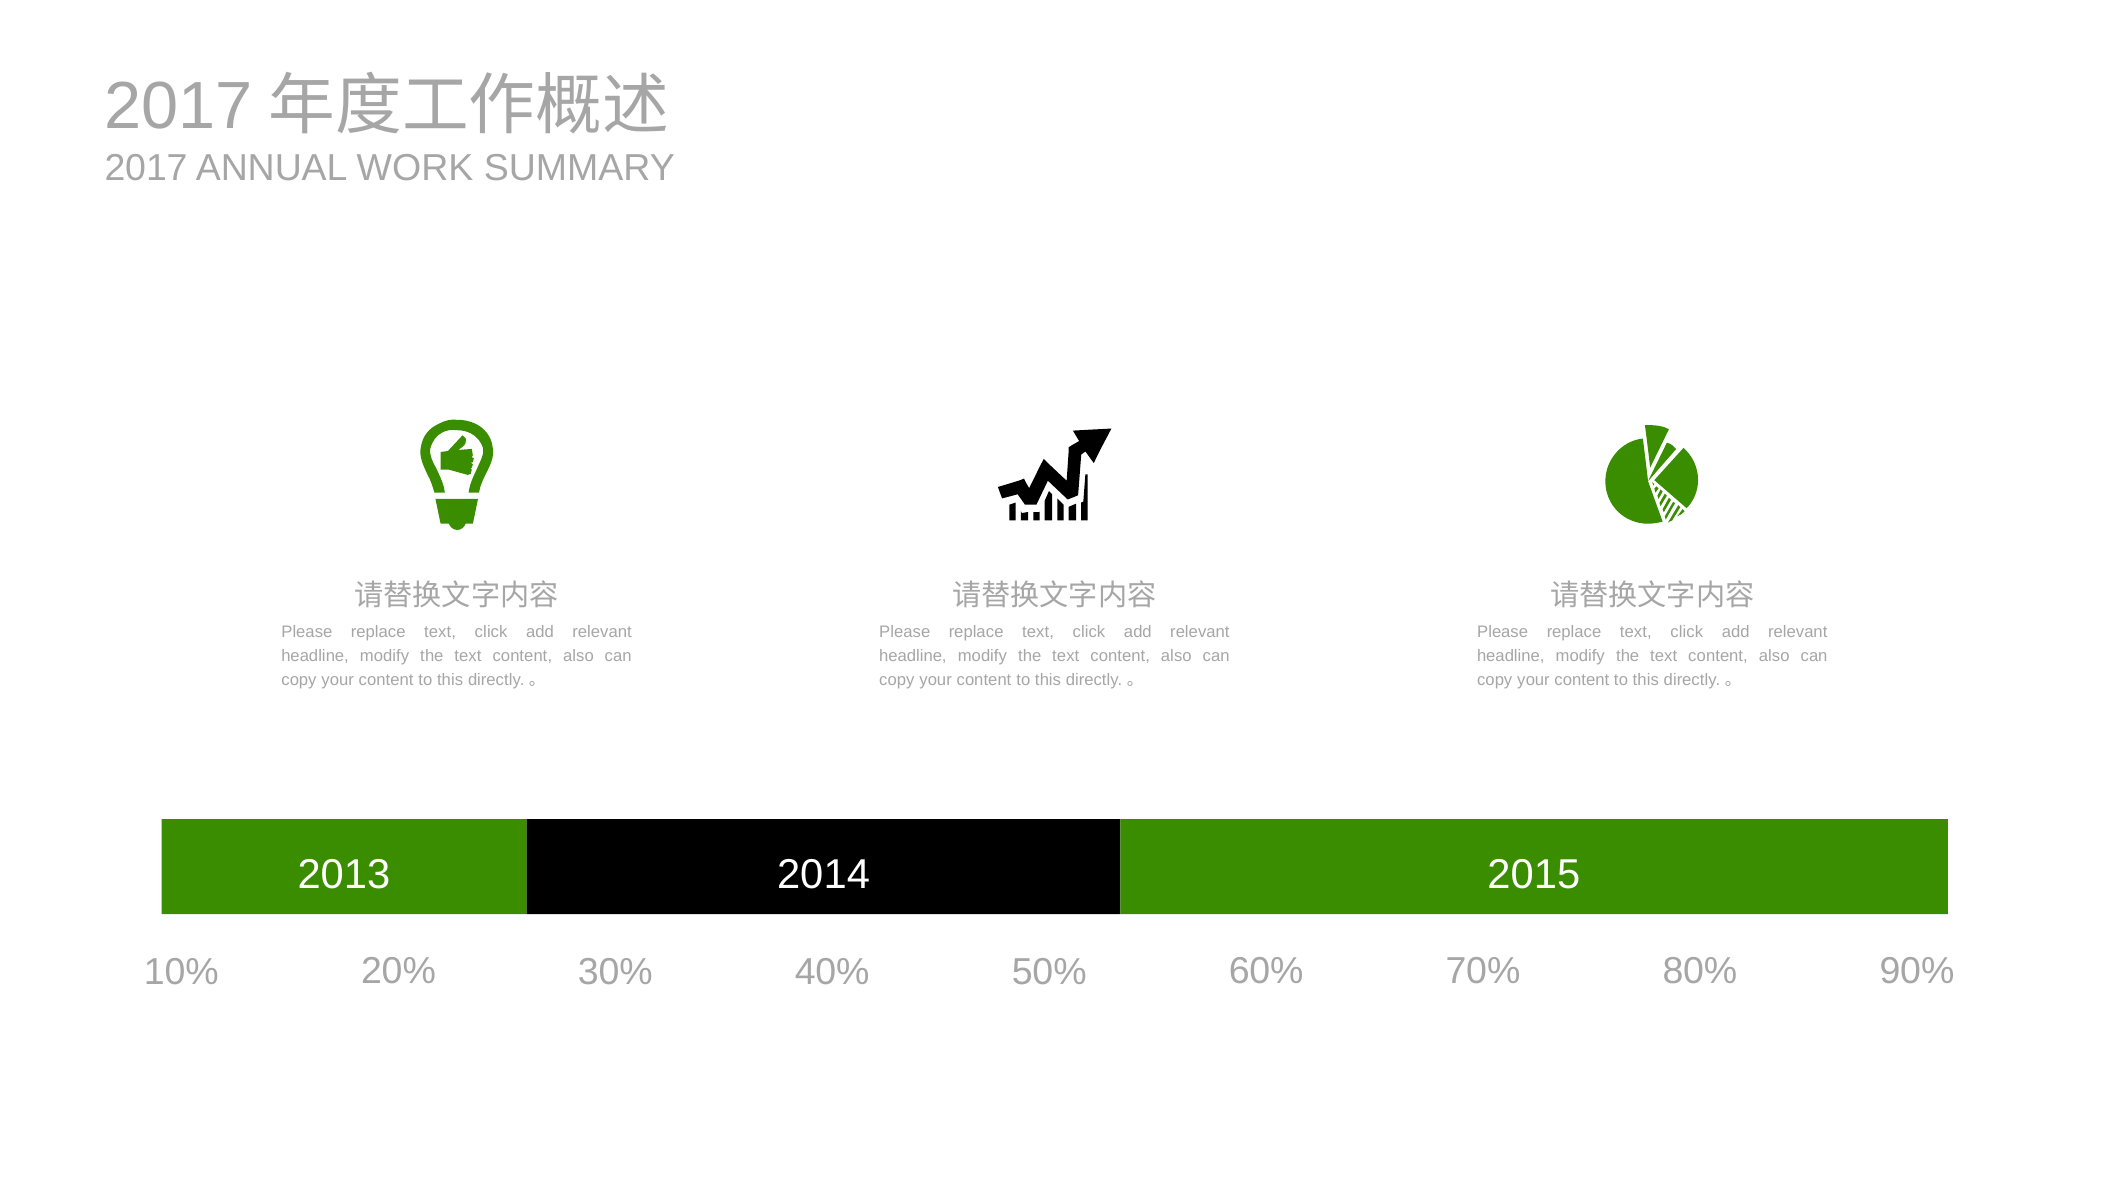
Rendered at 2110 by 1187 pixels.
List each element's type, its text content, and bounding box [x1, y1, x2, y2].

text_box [1462, 561, 1843, 698]
text_box [1644, 425, 1669, 468]
text_box [997, 428, 1112, 505]
text_box 70% [1430, 929, 1536, 999]
text_box [1081, 474, 1088, 521]
text_box 2014 [526, 818, 1119, 915]
text_box 2017 ANNUAL WORK SUMMARY [104, 142, 692, 188]
text_box 40% [780, 930, 885, 999]
text_box 50% [997, 930, 1102, 1000]
text_box [435, 498, 479, 530]
text_box 30% [563, 930, 668, 1000]
text_box 2017年度工作概述 [104, 61, 692, 142]
text_box [1033, 510, 1040, 521]
text_box [1009, 502, 1016, 521]
text_box [1057, 498, 1064, 521]
text_box 90% [1864, 929, 1970, 999]
text_box [1068, 503, 1077, 521]
text_box 80% [1647, 929, 1753, 999]
text_box 10% [129, 930, 234, 1000]
text_box 20% [346, 929, 451, 999]
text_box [266, 561, 647, 698]
text_box [1667, 505, 1685, 523]
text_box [864, 561, 1245, 698]
text_box [1044, 491, 1053, 521]
text_box [1020, 510, 1029, 521]
text_box 2015 [1119, 818, 1949, 915]
text_box [1654, 447, 1699, 509]
text_box 2013 [161, 818, 526, 915]
text_box [420, 419, 494, 493]
text_box [1605, 438, 1677, 524]
text_box 60% [1213, 929, 1319, 999]
